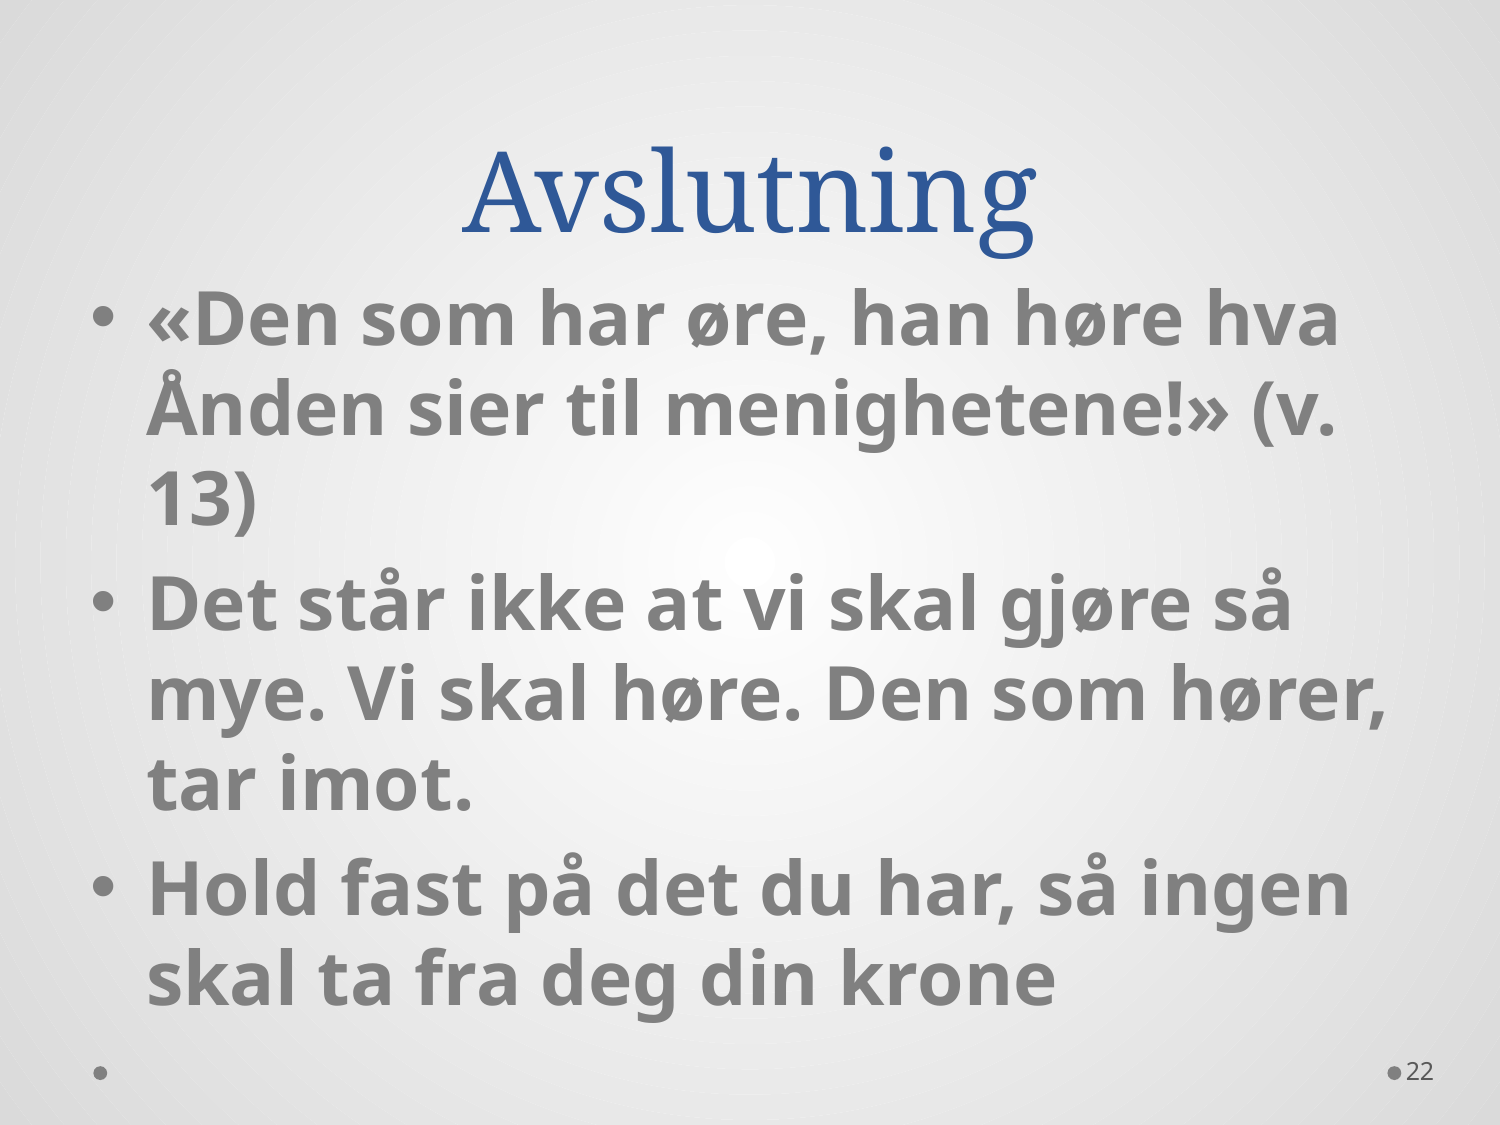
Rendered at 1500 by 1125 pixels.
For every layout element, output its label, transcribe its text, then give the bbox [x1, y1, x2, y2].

slide_number 22 [1401, 1042, 1494, 1103]
list «Den som har øre, han høre hva Ånden sier til menighetene!» (v. 13) Det står ikke at vi skal gjøre så mye. Vi skal høre. Den som hører, tar imot. Hold fast på det du har, så ingen skal ta fra deg din krone [75, 262, 1425, 1059]
title Avslutning [75, 0, 1425, 262]
